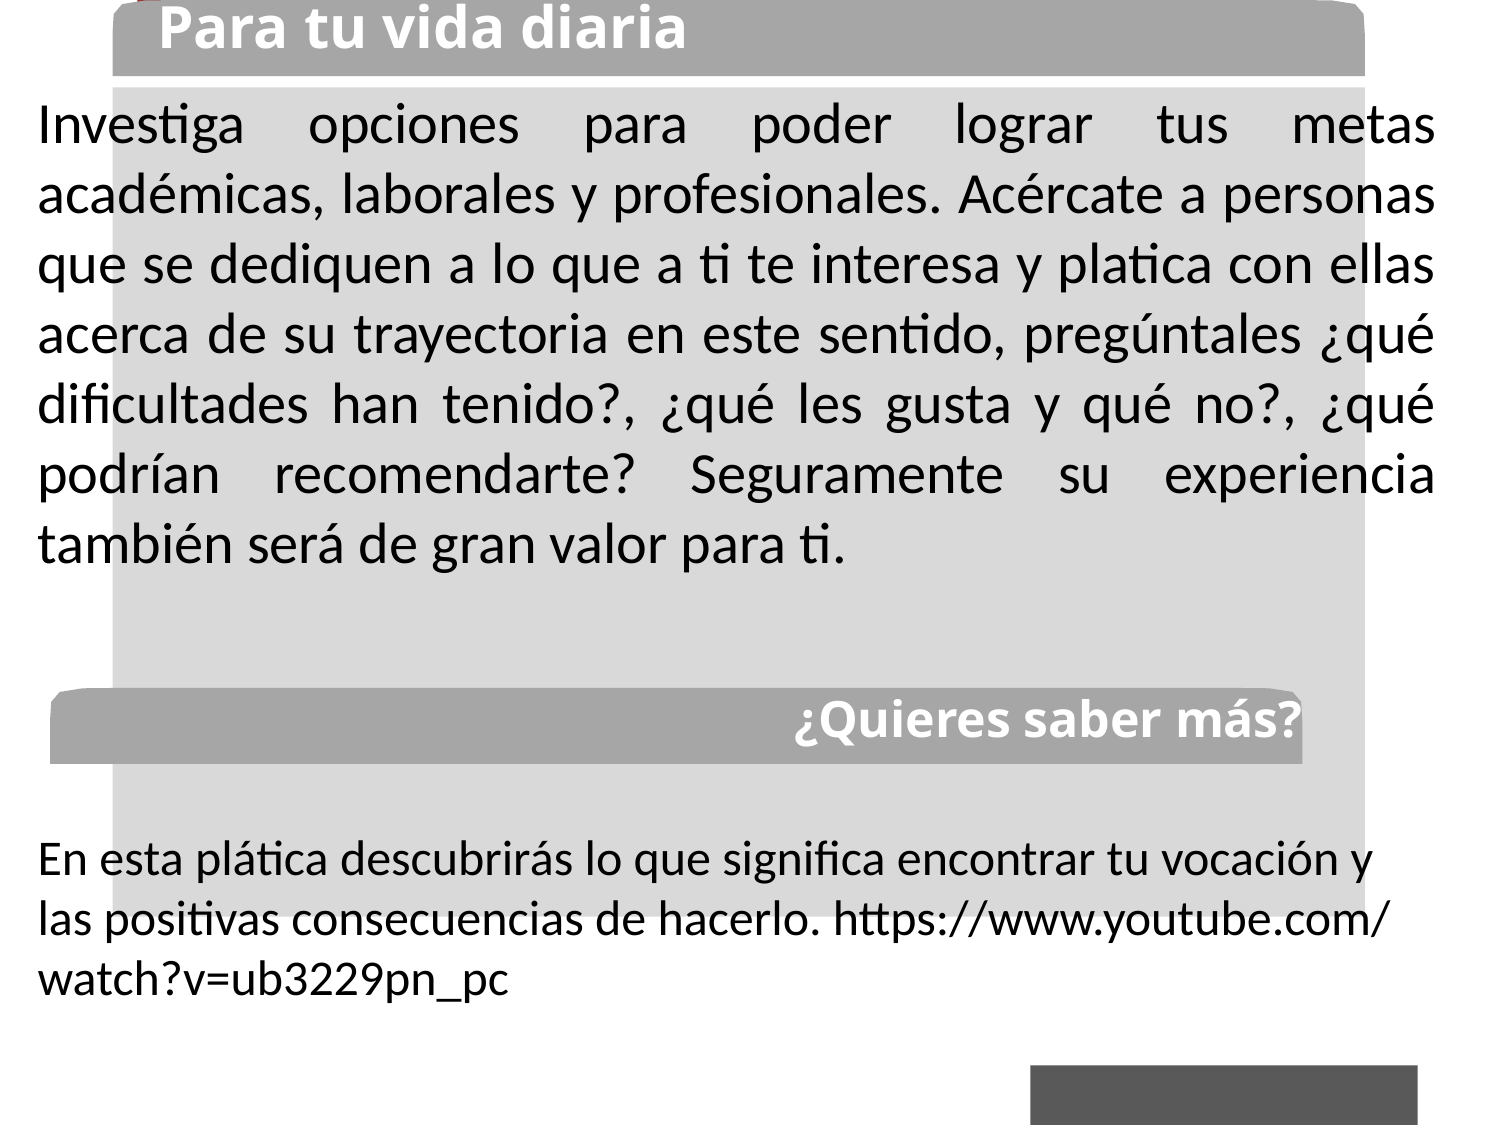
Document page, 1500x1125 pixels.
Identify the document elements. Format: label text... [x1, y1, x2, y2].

text_box [1030, 1068, 1418, 1125]
text_box Para tu vida diaria [154, 0, 1000, 60]
text_box ¿Quieres saber más? [50, 687, 1303, 764]
text_box [112, 0, 1365, 75]
text_box Investiga opciones para poder lograr tus metas académicas, laborales y profesionales. Acércate a personas que se dediquen a lo que a ti te interesa y platica con ellas acerca de su trayectoria en este sentido, pregúntales ¿qué dificultades han tenido?, ¿qué les gusta y qué no?, ¿qué podrían recomendarte? Seguramente su experiencia también será de gran valor para ti. En esta plática descubrirás lo que significa encontrar tu vocación y las positivas consecuencias de hacerlo. https://www.youtube.com/ watch?v=ub3229pn_pc [37, 75, 1438, 1068]
